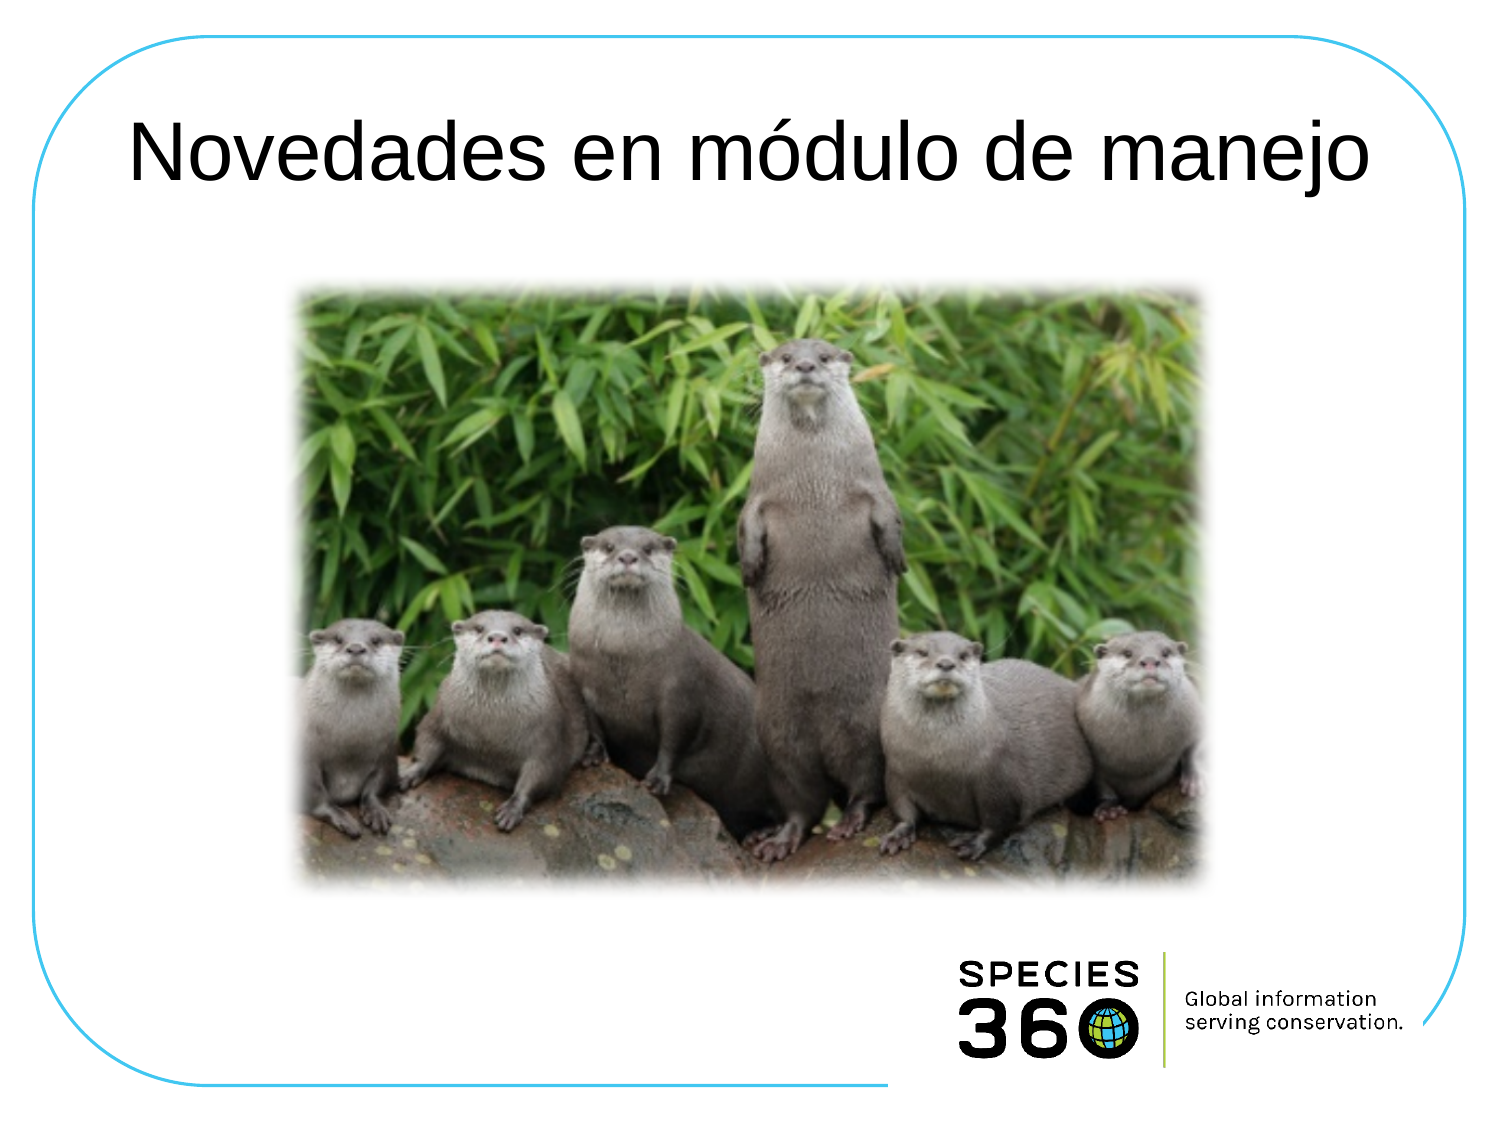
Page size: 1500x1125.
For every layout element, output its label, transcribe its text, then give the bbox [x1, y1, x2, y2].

title Novedades en módulo de manejo [103, 44, 1397, 263]
picture [282, 274, 1218, 900]
picture [954, 944, 1407, 1075]
